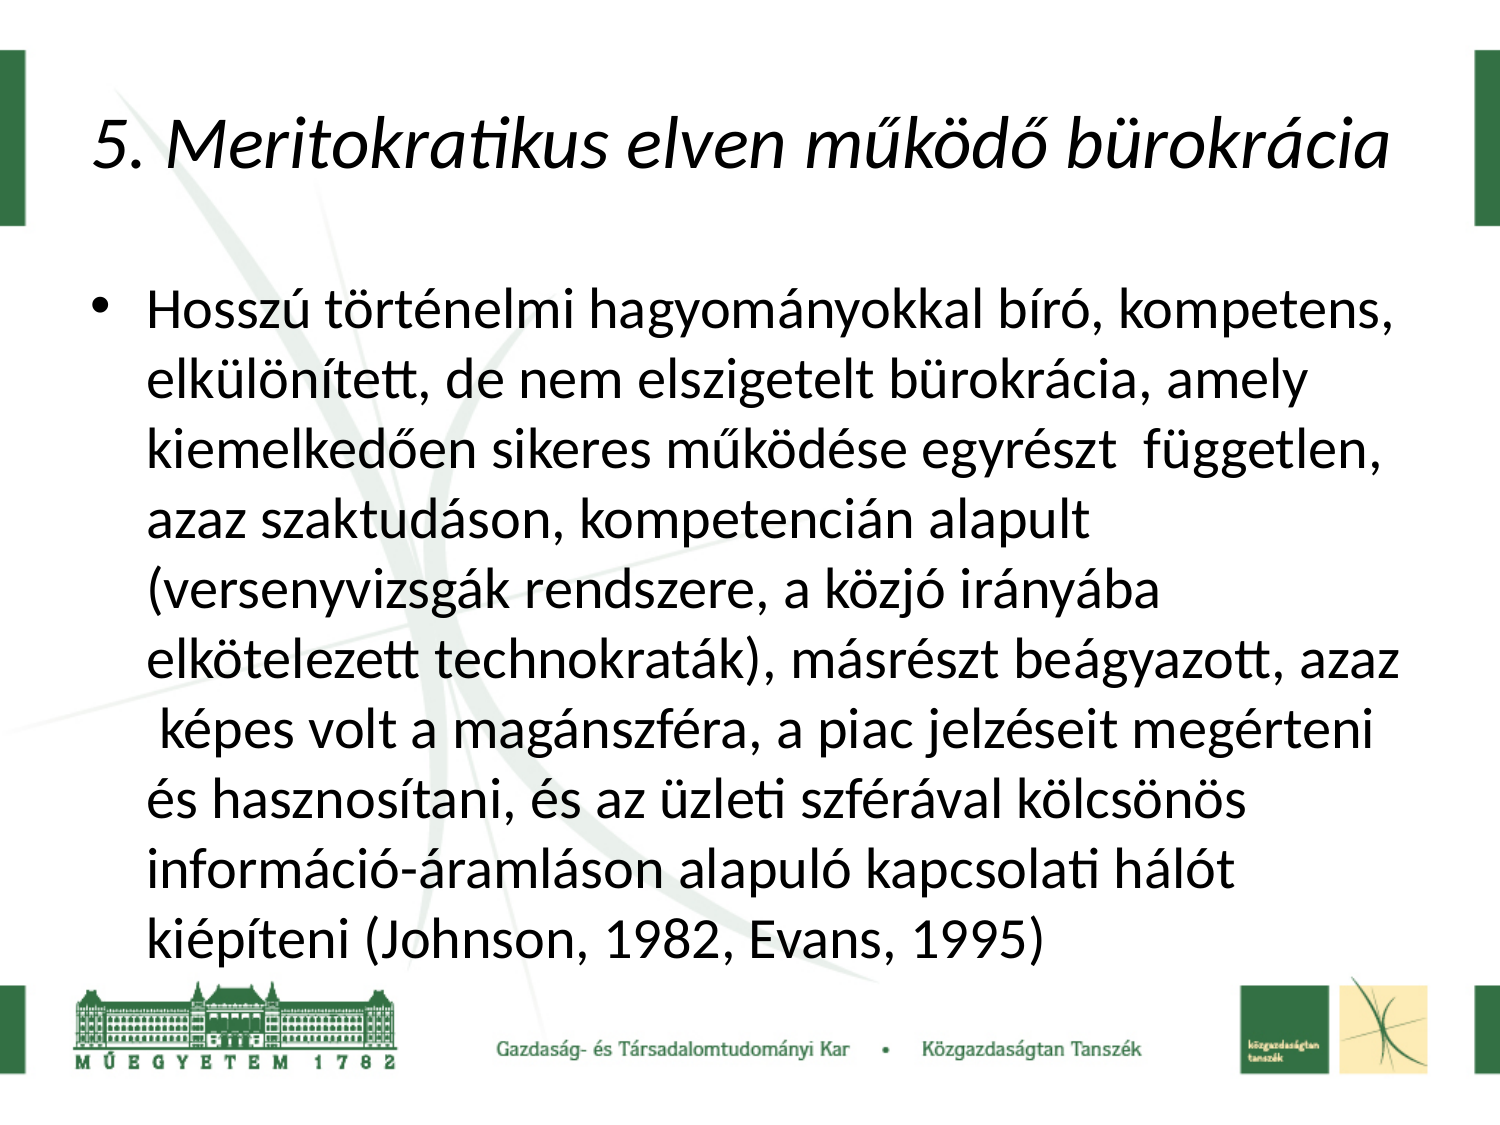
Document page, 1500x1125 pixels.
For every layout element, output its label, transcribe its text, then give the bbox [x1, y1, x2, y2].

list Hosszú történelmi hagyományokkal bíró, kompetens, elkülönített, de nem elszigetelt bürokrácia, amely kiemelkedően sikeres működése egyrészt független, azaz szaktudáson, kompetencián alapult (versenyvizsgák rendszere, a közjó irányába elkötelezett technokraták), másrészt beágyazott, azaz képes volt a magánszféra, a piac jelzéseit megérteni és hasznosítani, és az üzleti szférával kölcsönös információ-áramláson alapuló kapcsolati hálót kiépíteni (Johnson, 1982, Evans, 1995) [74, 262, 1426, 1006]
title 5. Meritokratikus elven működő bürokrácia [74, 44, 1426, 233]
picture [0, 0, 1500, 1125]
